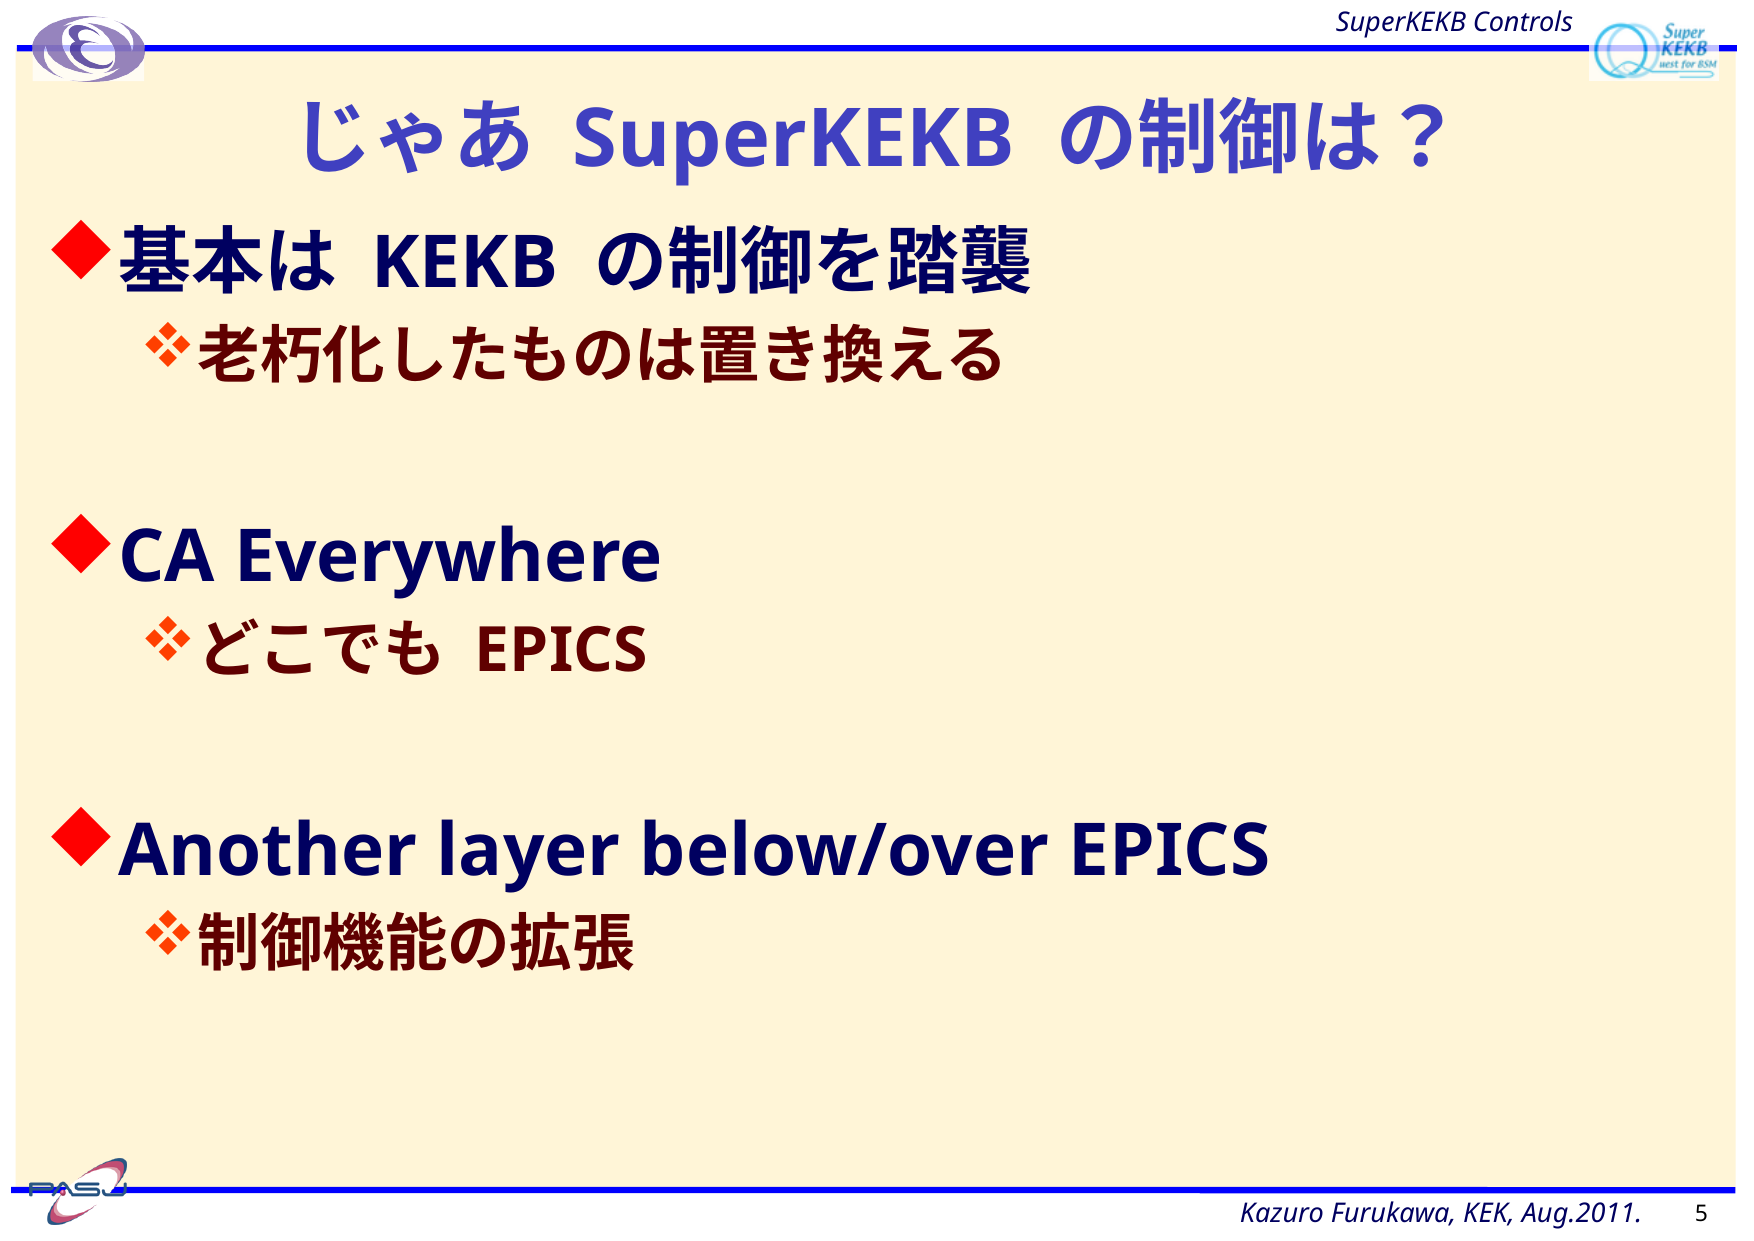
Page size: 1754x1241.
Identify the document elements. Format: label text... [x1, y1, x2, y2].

list 基本は KEKB の制御を踏襲 老朽化したものは置き換える CA Everywhere どこでも EPICS Another layer below/over EPICS 制御機能の拡張 [28, 206, 1727, 1172]
text_box Channel Access (CA) as “Software bus” [1589, 20, 1719, 45]
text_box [32, 52, 145, 75]
title じゃあ SuperKEKB の制御は？ [26, 75, 1727, 194]
picture [29, 1172, 127, 1225]
slide_number 5 [1621, 1189, 1725, 1232]
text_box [32, 16, 145, 45]
